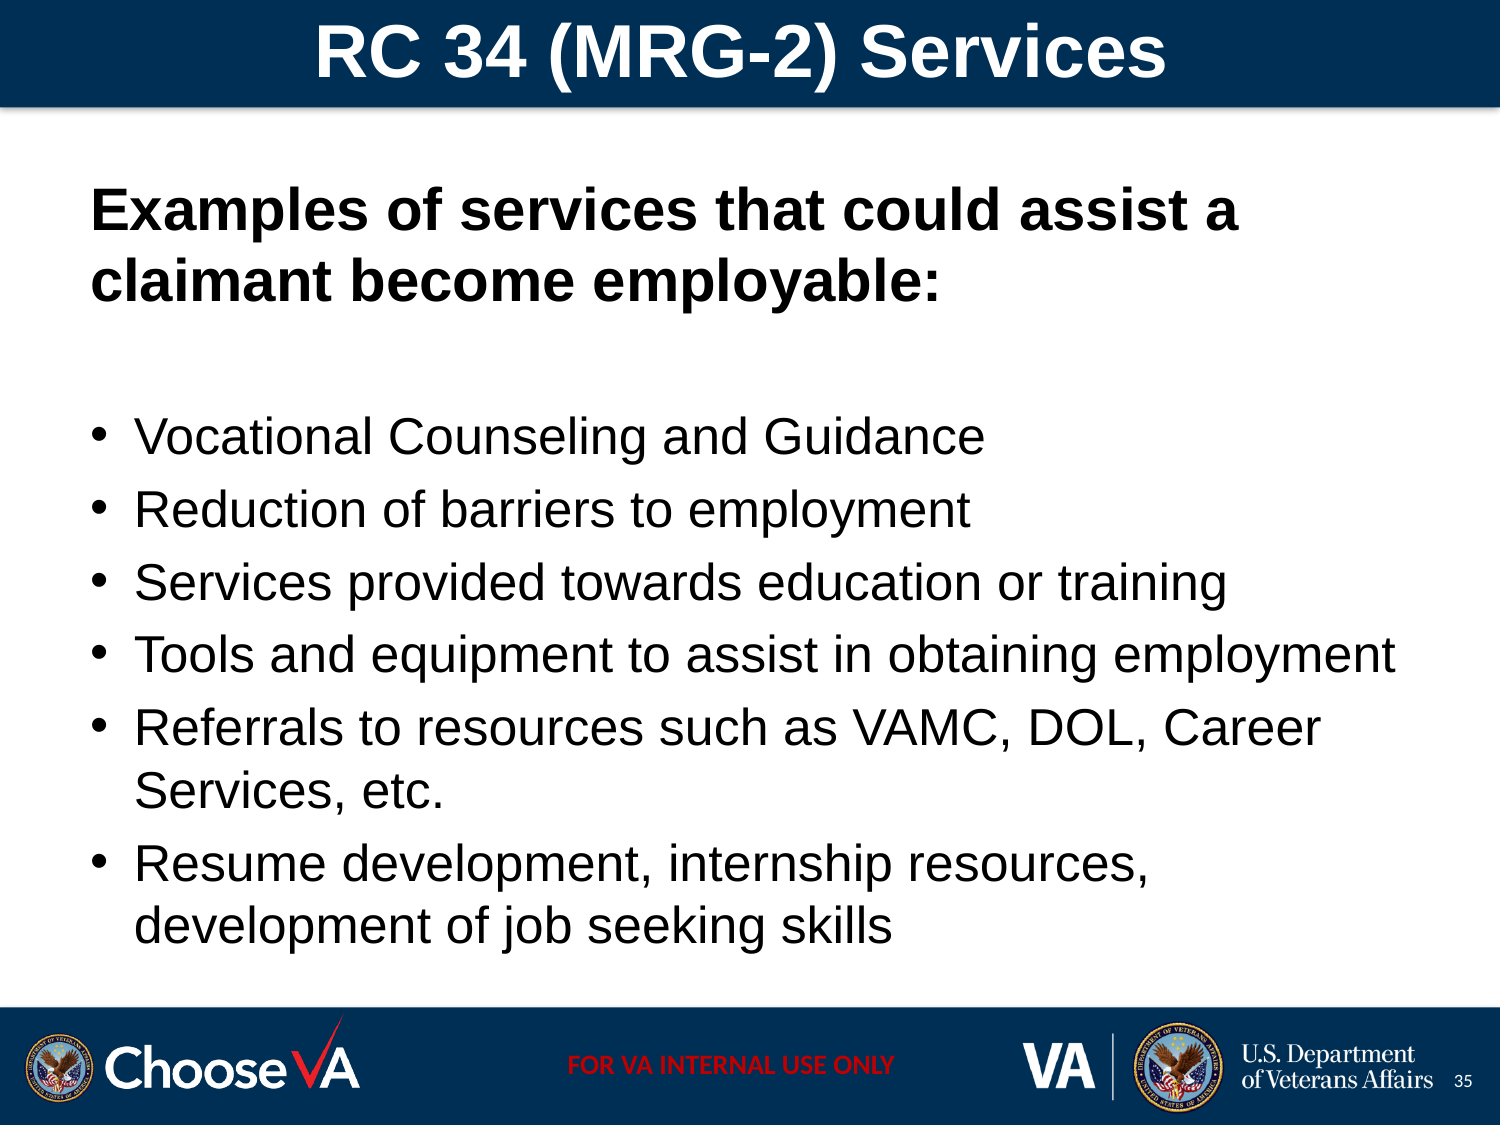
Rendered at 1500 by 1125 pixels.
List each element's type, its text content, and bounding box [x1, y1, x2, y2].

picture [24, 1012, 360, 1103]
slide_number 35 [1425, 1049, 1489, 1110]
list Examples of services that could assist a claimant become employable: Vocational Counseling and Guidance Reduction of barriers to employment Services provided towards education or training Tools and equipment to assist in obtaining employment Referrals to resources such as VAMC, DOL, Career Services, etc. Resume development, internship resources, development of job seeking skills [75, 162, 1425, 989]
picture [1017, 1014, 1438, 1120]
title RC 34 (MRG-2) Services [0, 0, 1500, 108]
